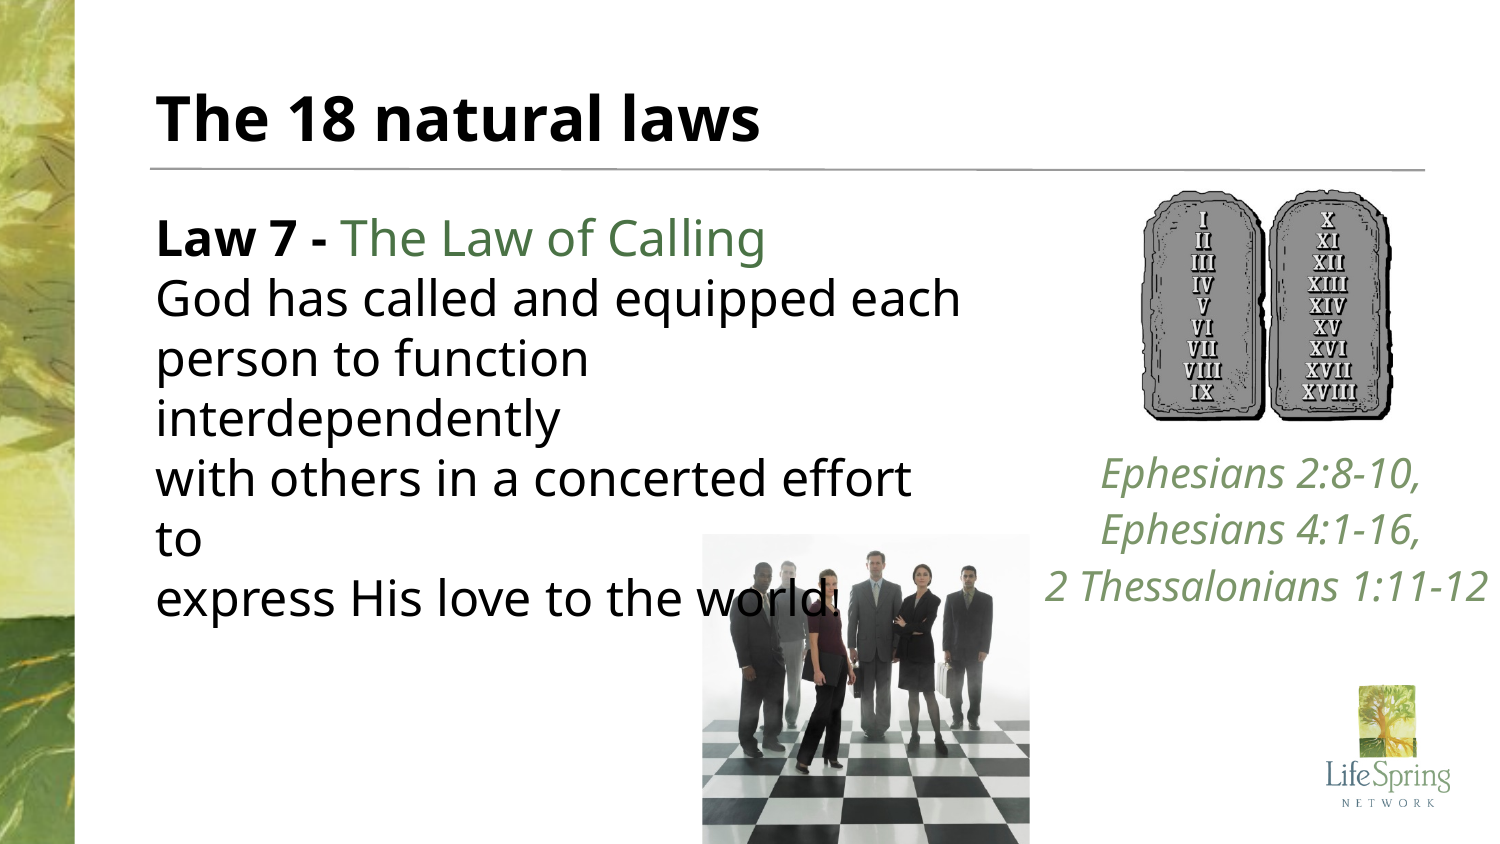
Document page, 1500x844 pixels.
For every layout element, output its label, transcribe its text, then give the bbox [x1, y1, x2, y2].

picture [1326, 684, 1450, 807]
picture [1139, 188, 1394, 423]
list Law 7 - The Law of Calling God has called and equipped each person to function interdependently with others in a concerted effort to express His love to the world! [149, 200, 976, 560]
title The 18 natural laws [149, 37, 1435, 160]
picture [0, 0, 75, 844]
text_box Ephesians 2:8-10, Ephesians 4:1-16, 2 Thessalonians 1:11-12 [1029, 439, 1500, 617]
picture [701, 534, 1030, 844]
